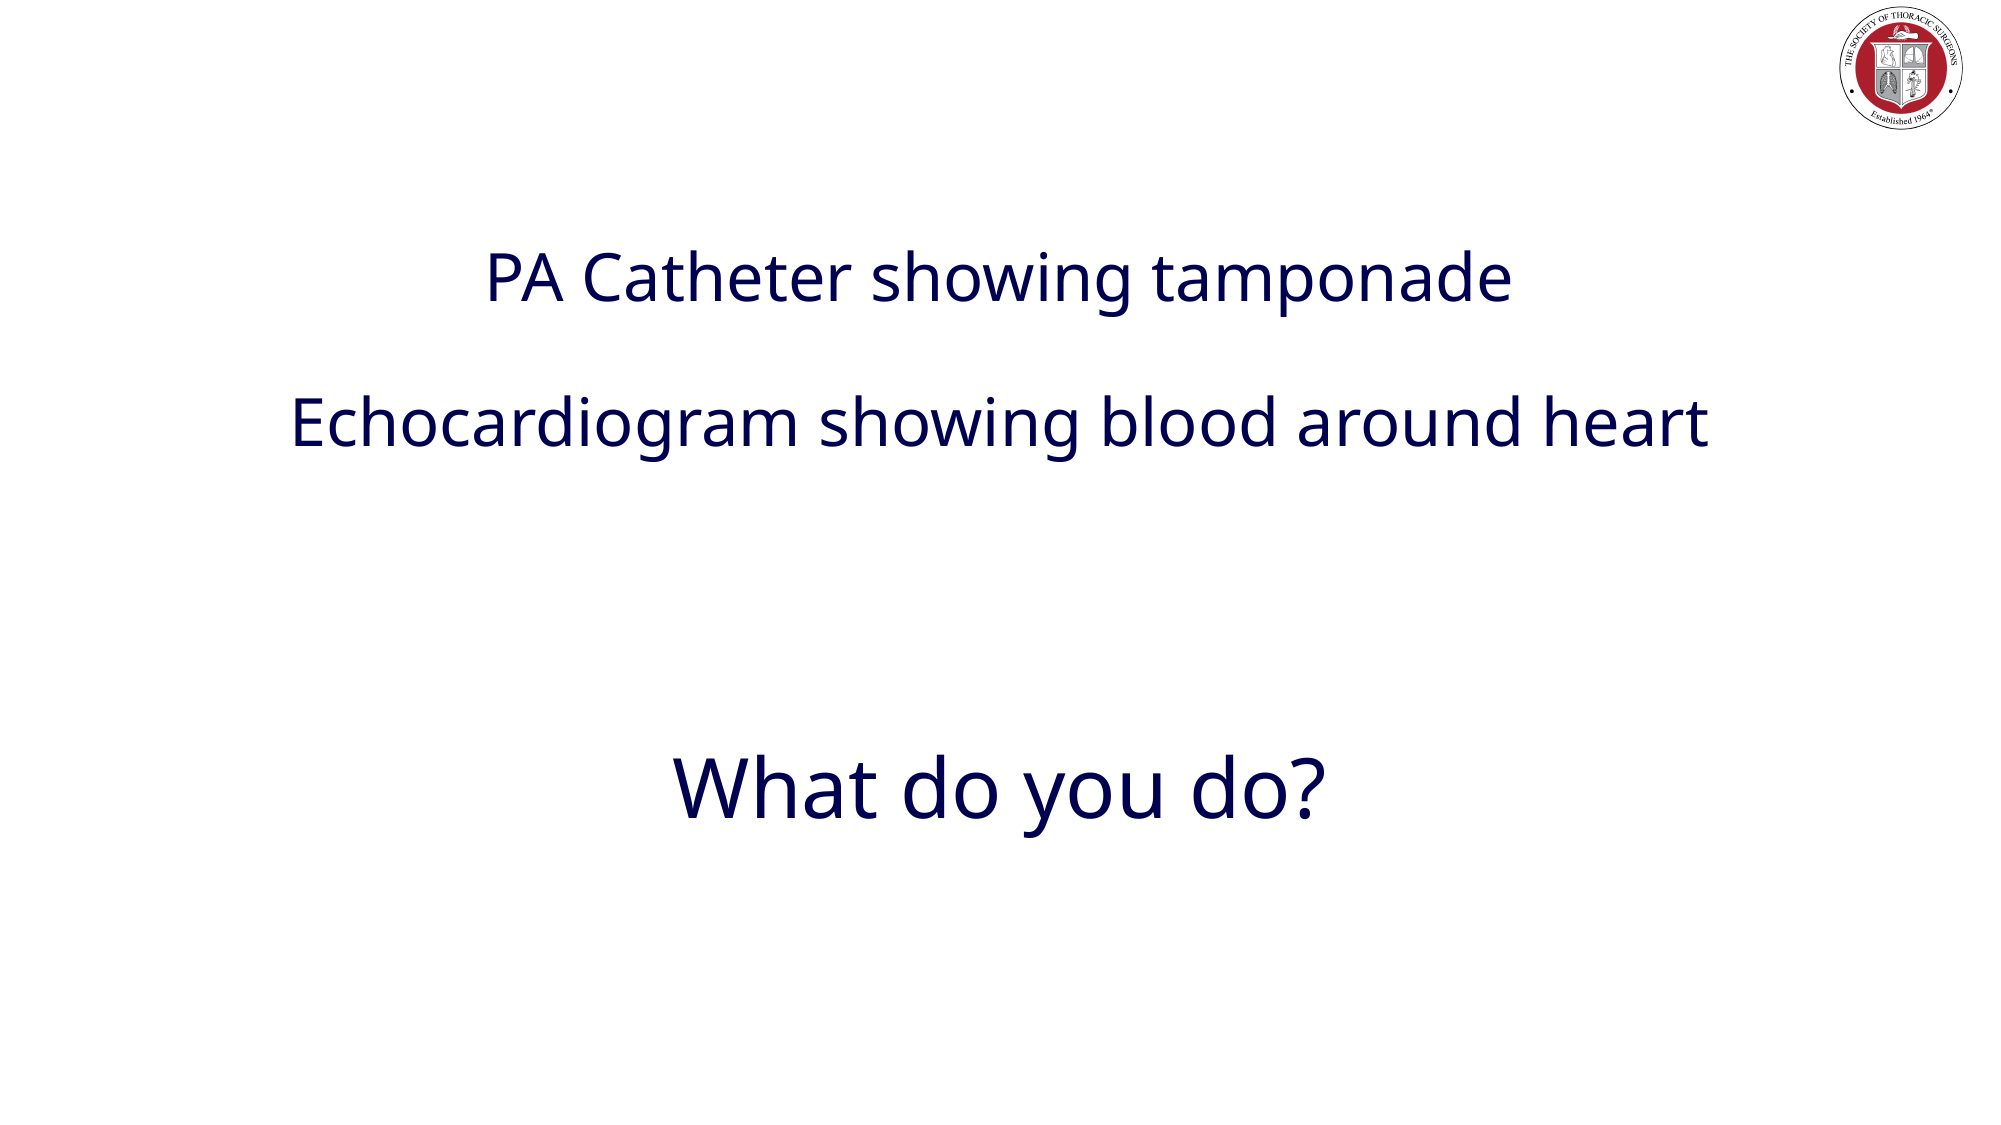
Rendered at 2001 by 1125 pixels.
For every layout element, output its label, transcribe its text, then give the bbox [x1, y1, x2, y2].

list PA Catheter showing tamponade Echocardiogram showing blood around heart What do you do? [33, 187, 1967, 930]
title This pt had [0, 4, 2000, 143]
